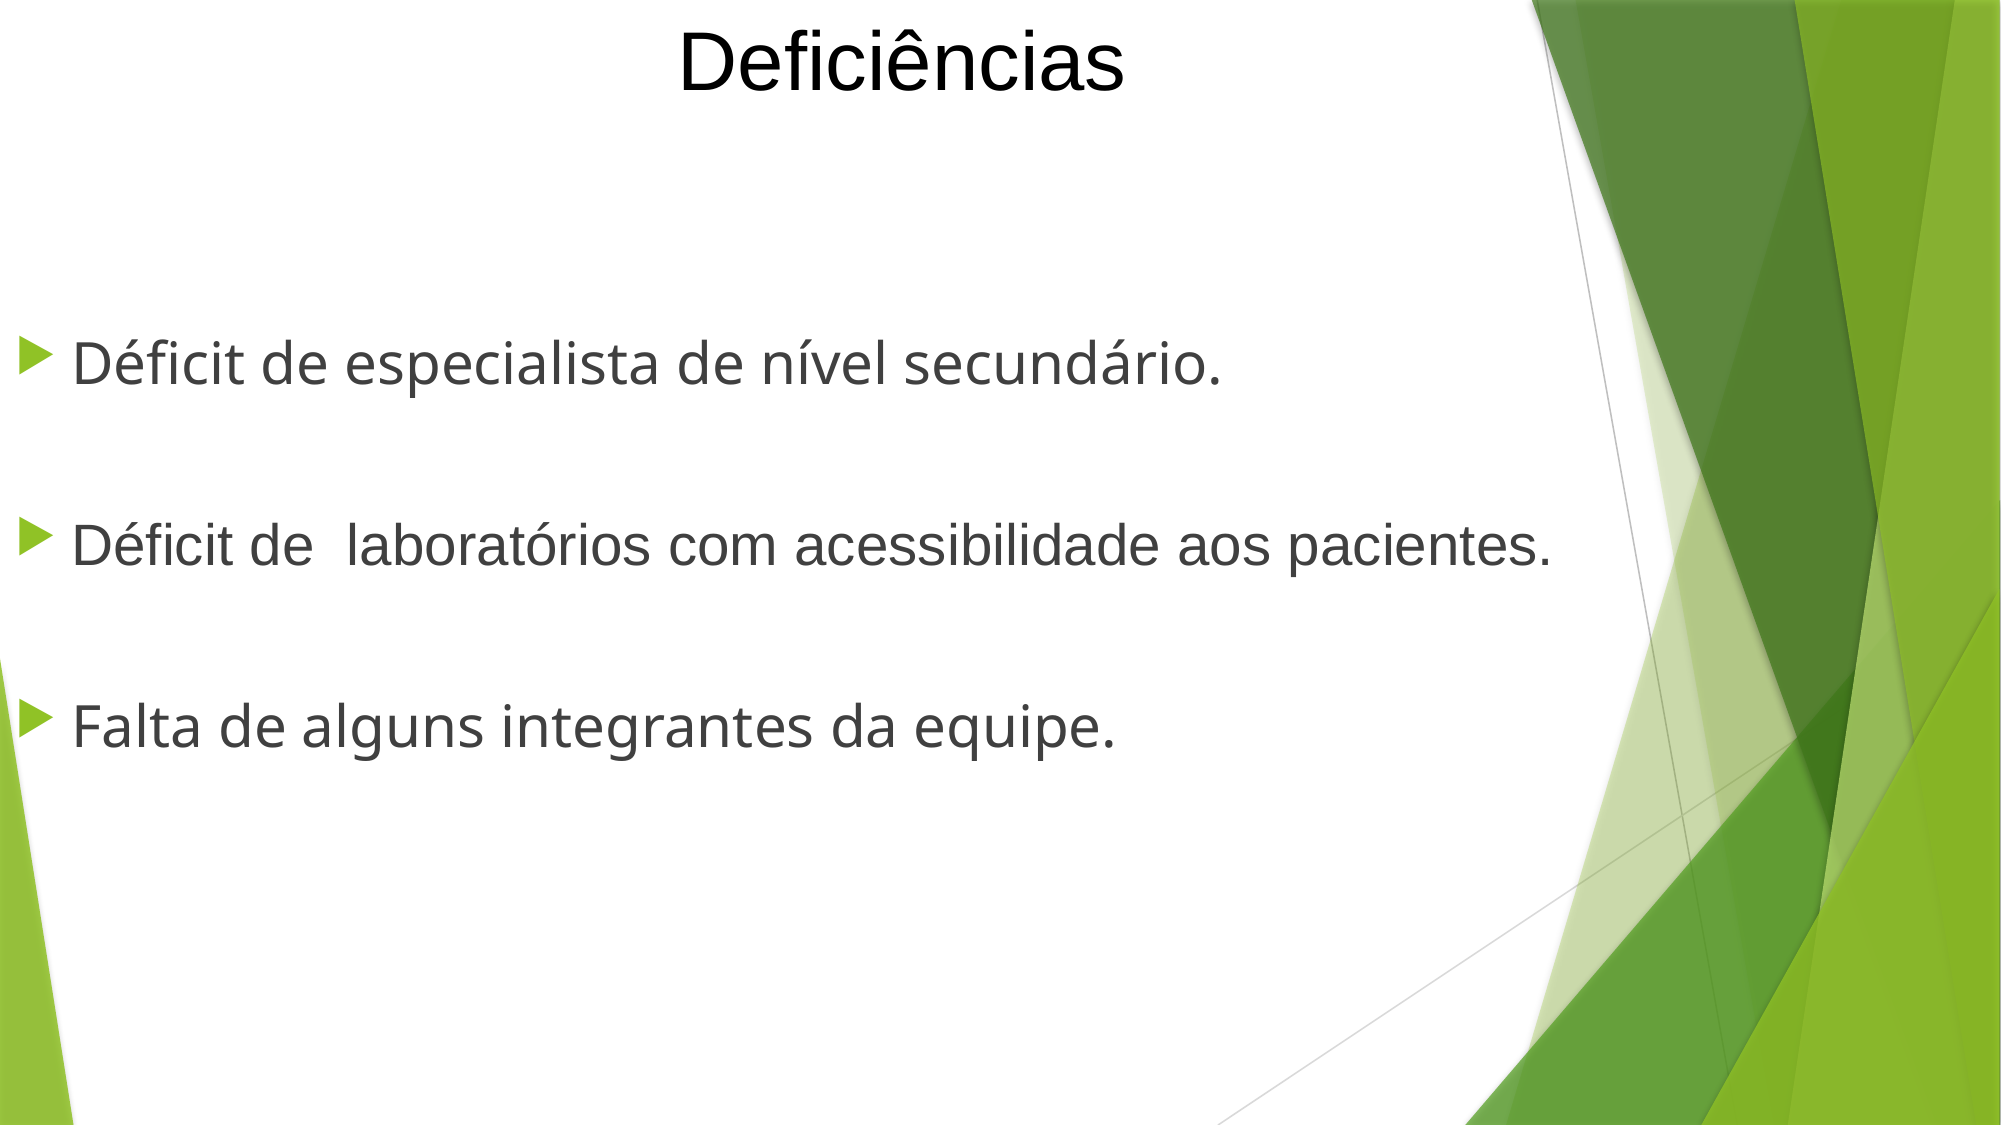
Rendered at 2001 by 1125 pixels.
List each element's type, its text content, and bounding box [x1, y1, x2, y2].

title Deficiências [0, 0, 2000, 167]
list Déficit de especialista de nível secundário. Déficit de laboratórios com acessibilidade aos pacientes. Falta de alguns integrantes da equipe. [0, 186, 2000, 1125]
